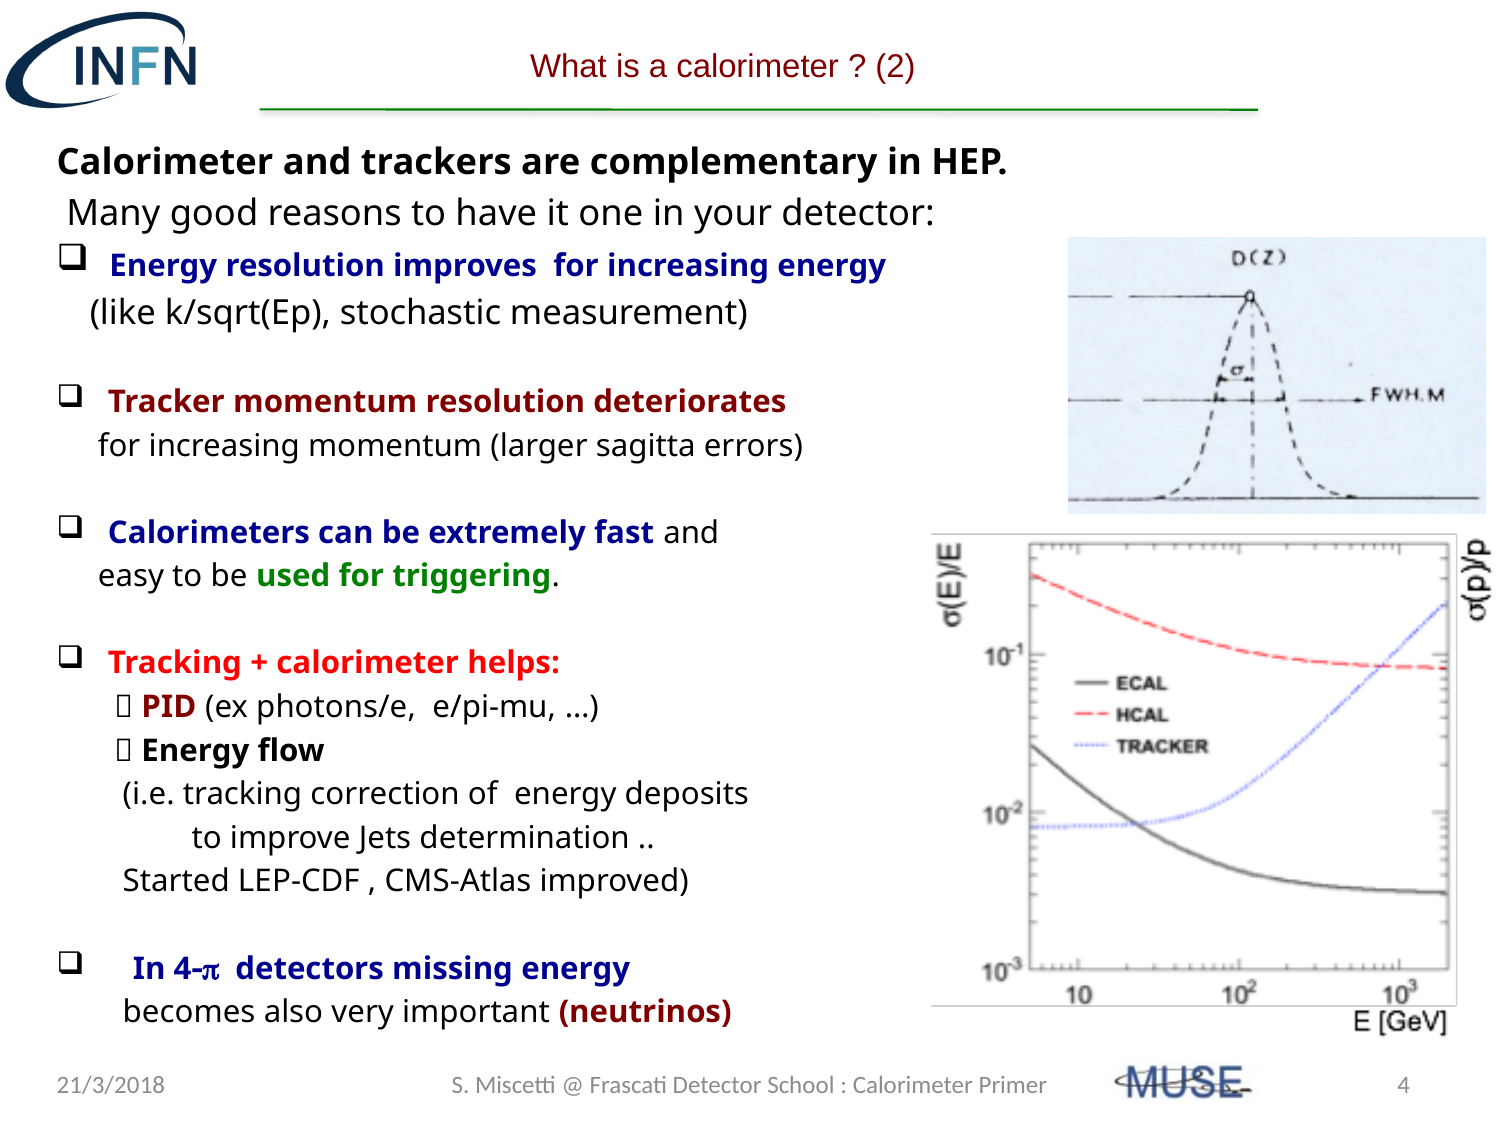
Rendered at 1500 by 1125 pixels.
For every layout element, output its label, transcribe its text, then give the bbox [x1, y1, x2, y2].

picture [1067, 237, 1487, 514]
footer S. Miscetti @ Frascati Detector School : Calorimeter Primer [425, 1063, 1075, 1103]
title What is a calorimeter ? (2) [169, 36, 1278, 92]
picture [1108, 1061, 1259, 1103]
picture [930, 519, 1500, 1045]
list Calorimeter and trackers are complementary in HEP. Many good reasons to have it one in your detector: Energy resolution improves for increasing energy (like k/sqrt(Ep), stochastic measurement) Tracker momentum resolution deteriorates for increasing momentum (larger sagitta errors) Calorimeters can be extremely fast and easy to be used for triggering. Tracking + calorimeter helps:  PID (ex photons/e, e/pi-mu, …)  Energy flow (i.e. tracking correction of energy deposits to improve Jets determination .. Started LEP-CDF , CMS-Atlas improved) In 4-p detectors missing energy becomes also very important (neutrinos) [41, 131, 1306, 1048]
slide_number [41, 1063, 260, 1103]
slide_number 3 [1130, 1063, 1425, 1103]
